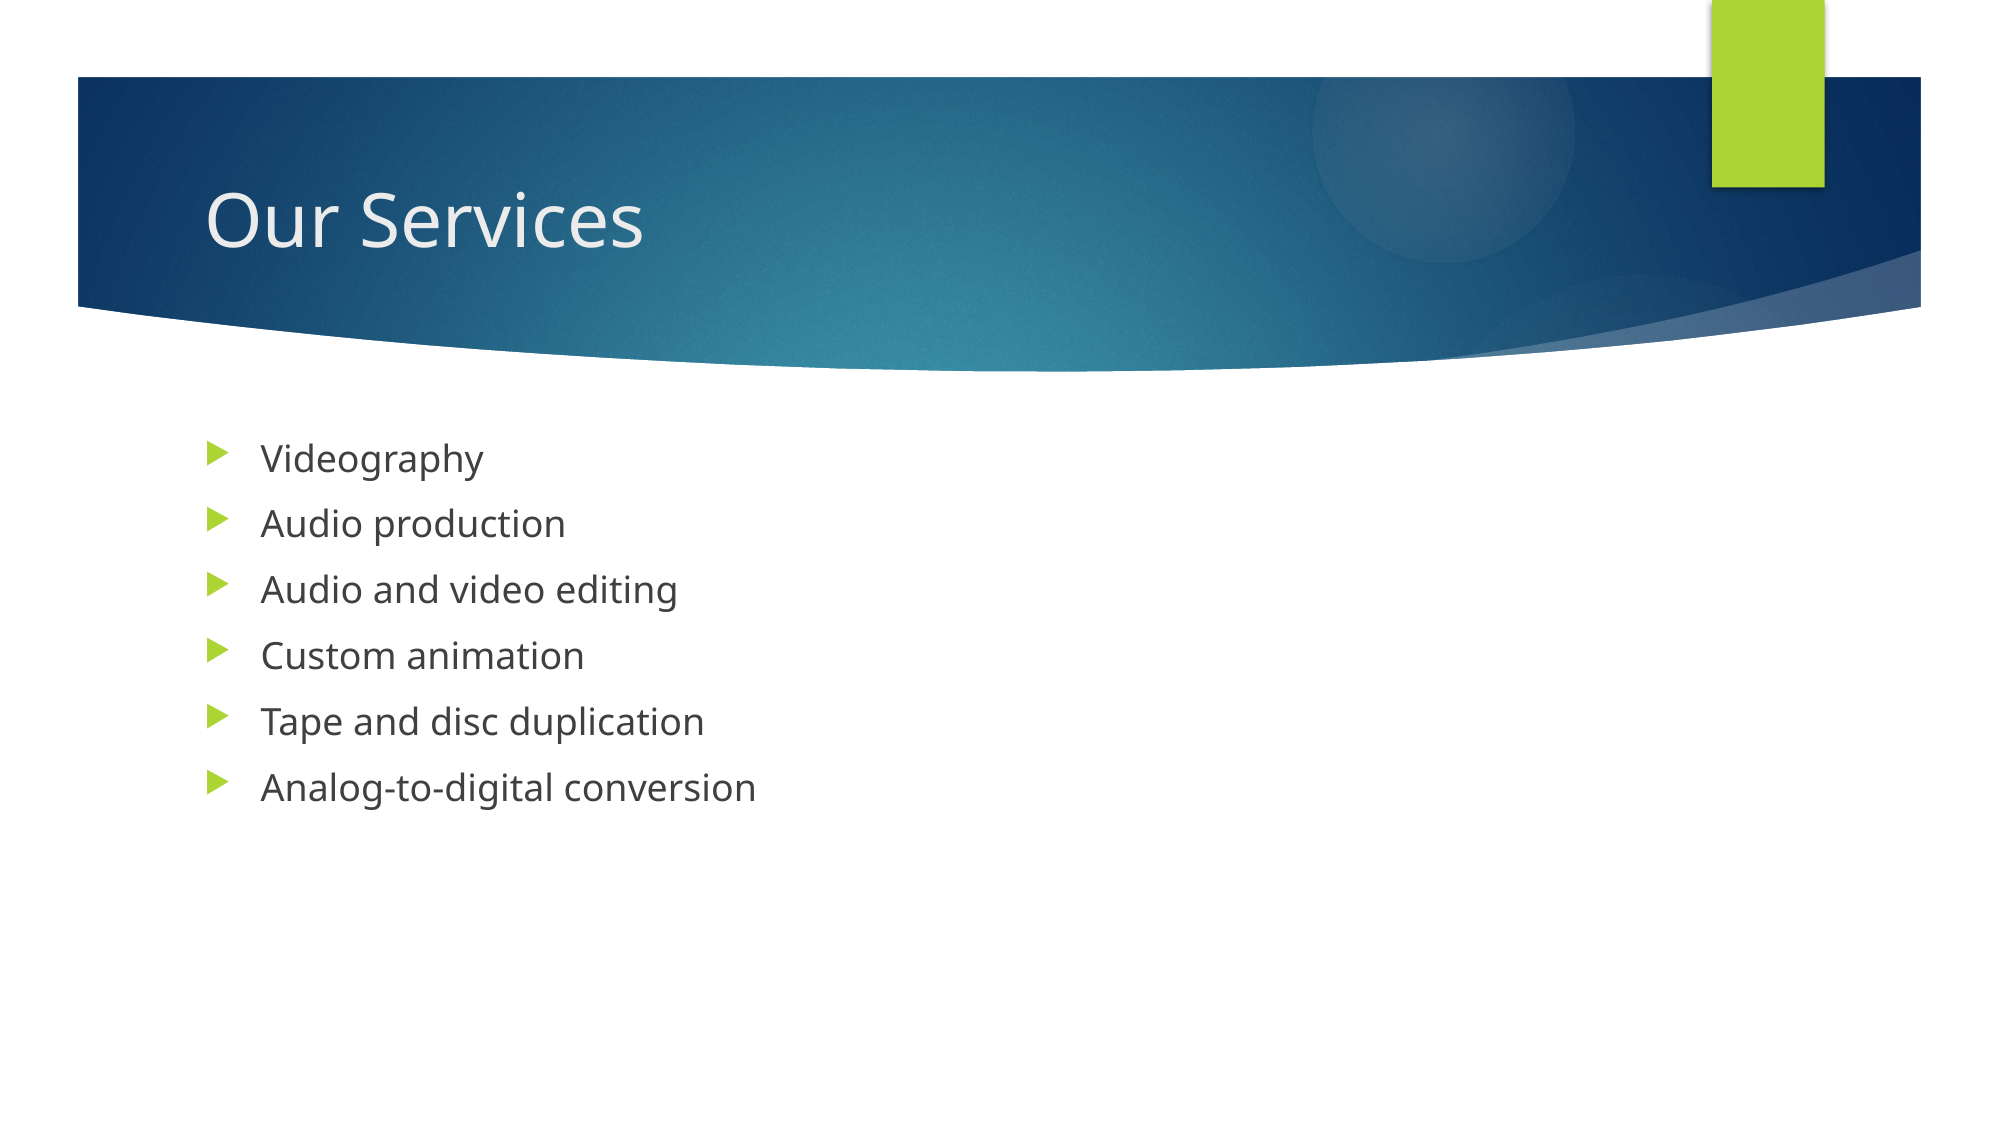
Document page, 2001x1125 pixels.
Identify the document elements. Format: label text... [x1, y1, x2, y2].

title Our Services [189, 159, 1627, 276]
list Videography Audio production Audio and video editing Custom animation Tape and disc duplication Analog-to-digital conversion [189, 427, 1627, 988]
